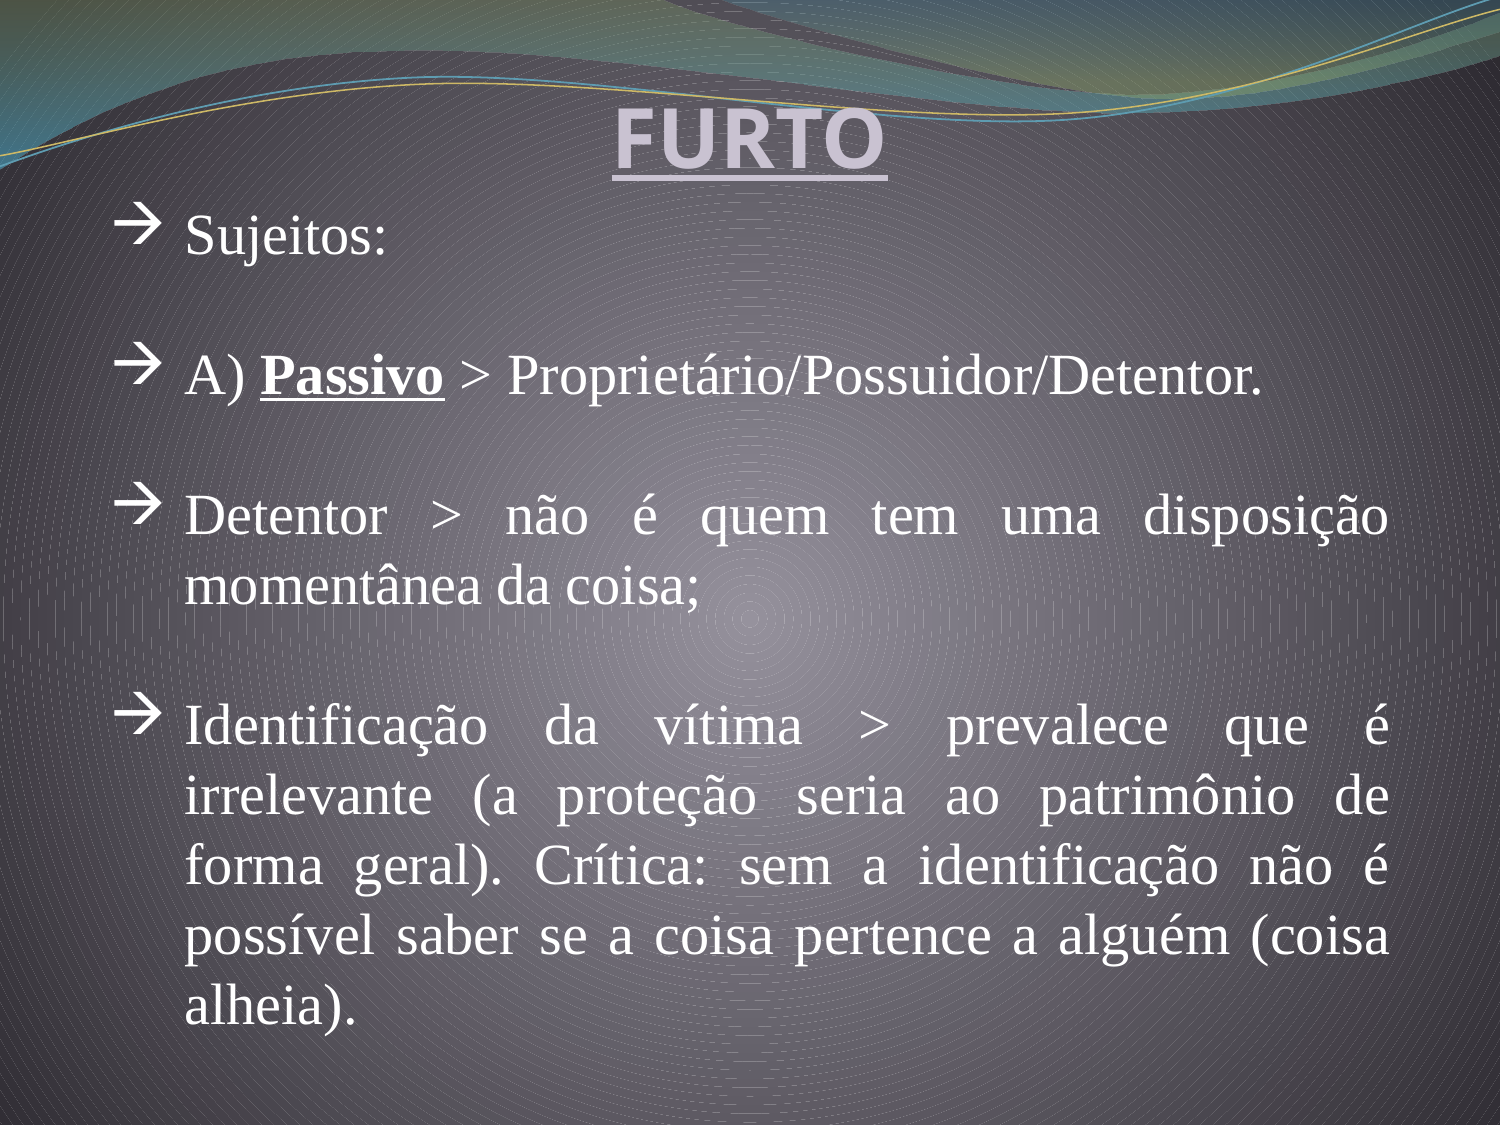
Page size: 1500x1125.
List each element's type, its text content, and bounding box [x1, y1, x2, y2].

text_box Sujeitos: A) Passivo > Proprietário/Possuidor/Detentor. Detentor > não é quem tem uma disposição momentânea da coisa; Identificação da vítima > prevalece que é irrelevante (a proteção seria ao patrimônio de forma geral). Crítica: sem a identificação não é possível saber se a coisa pertence a alguém (coisa alheia). [94, 188, 1406, 1104]
text_box FURTO [0, 78, 1500, 211]
